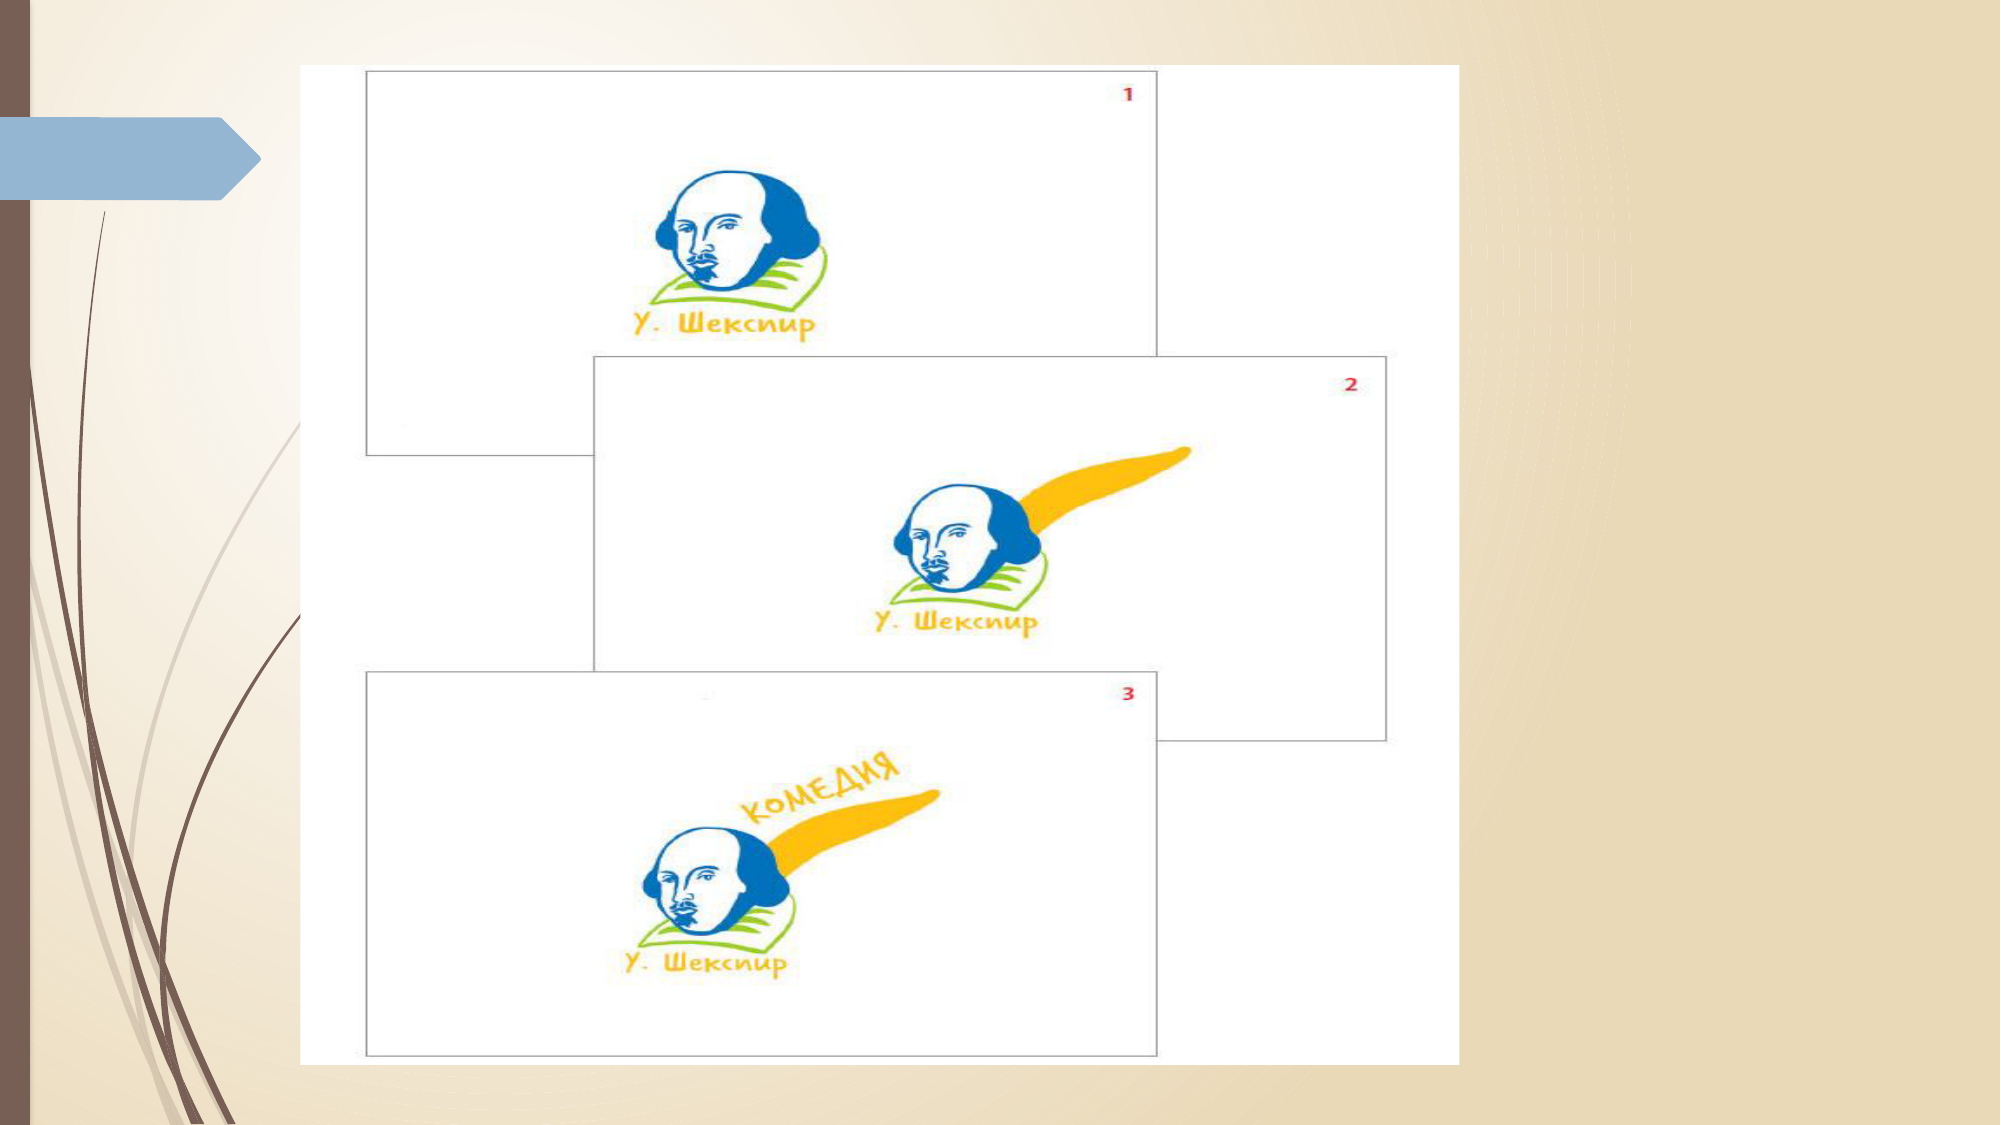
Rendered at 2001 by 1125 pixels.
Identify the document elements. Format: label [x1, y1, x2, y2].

picture [300, 64, 1460, 1065]
